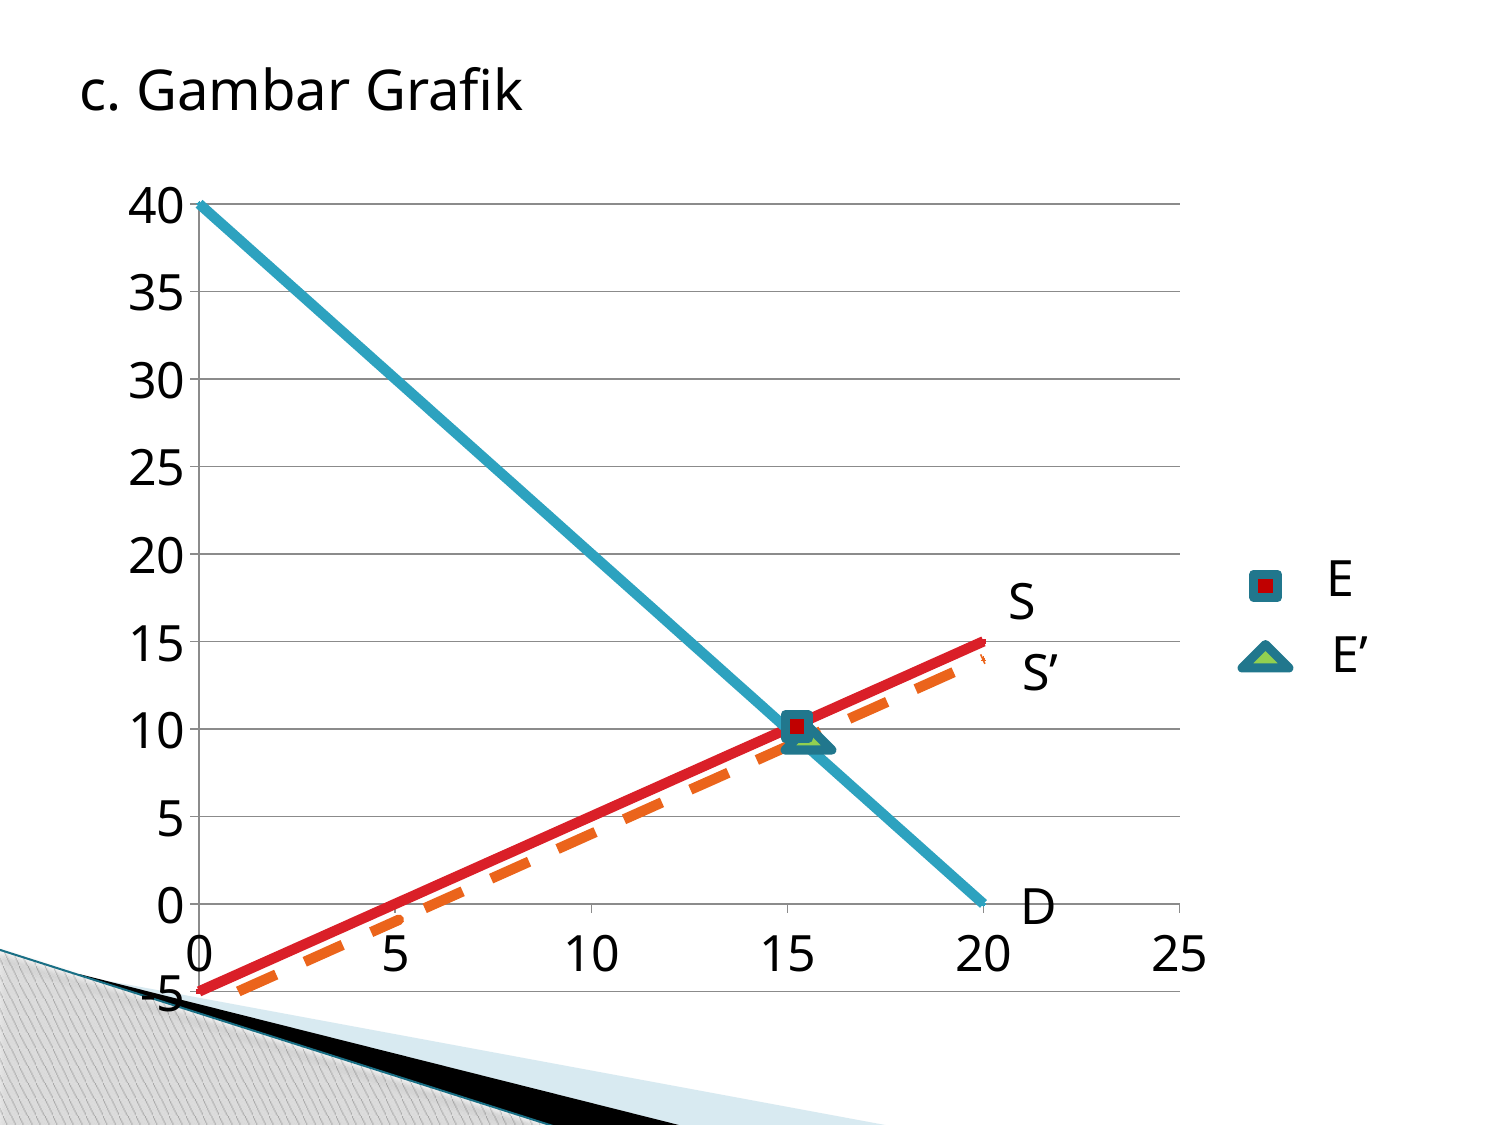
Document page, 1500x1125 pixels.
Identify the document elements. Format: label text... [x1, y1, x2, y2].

text_box E’ [1316, 615, 1383, 691]
chart [105, 152, 1231, 1044]
text_box [1237, 640, 1294, 673]
list c. Gambar Grafik [46, 46, 1397, 200]
text_box E [1311, 538, 1369, 614]
text_box [1249, 570, 1282, 602]
